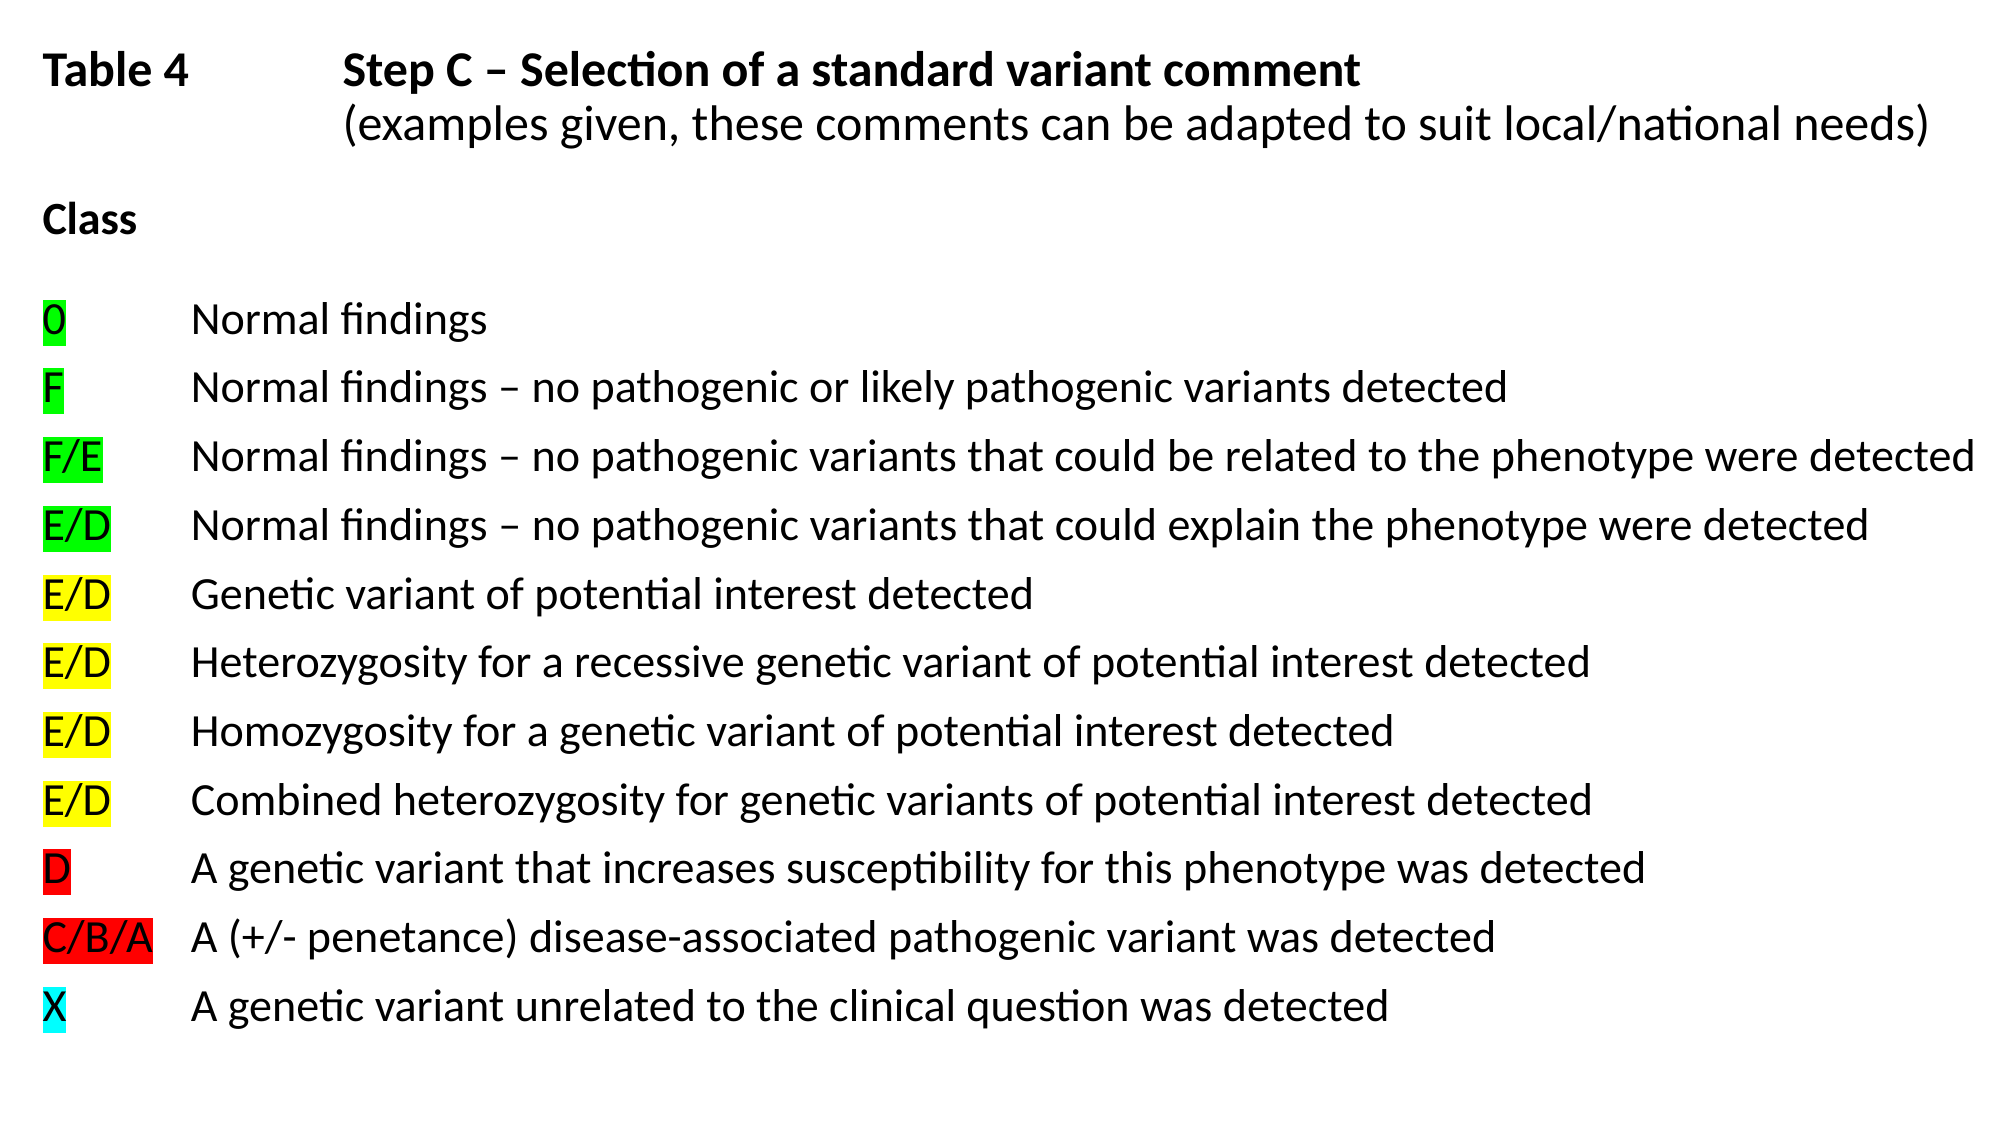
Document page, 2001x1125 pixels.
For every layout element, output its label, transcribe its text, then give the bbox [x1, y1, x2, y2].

title Table 4 Step C – Selection of a standard variant comment (examples given, these comments can be adapted to suit local/national needs) [27, 36, 1981, 158]
list Class 0 Normal findings F Normal findings – no pathogenic or likely pathogenic variants detected F/E Normal findings – no pathogenic variants that could be related to the phenotype were detected E/D Normal findings – no pathogenic variants that could explain the phenotype were detected E/D Genetic variant of potential interest detected E/D Heterozygosity for a recessive genetic variant of potential interest detected E/D Homozygosity for a genetic variant of potential interest detected E/D Combined heterozygosity for genetic variants of potential interest detected D A genetic variant that increases susceptibility for this phenotype was detected C/B/A A (+/- penetance) disease-associated pathogenic variant was detected X A genetic variant unrelated to the clinical question was detected [27, 187, 2000, 1051]
